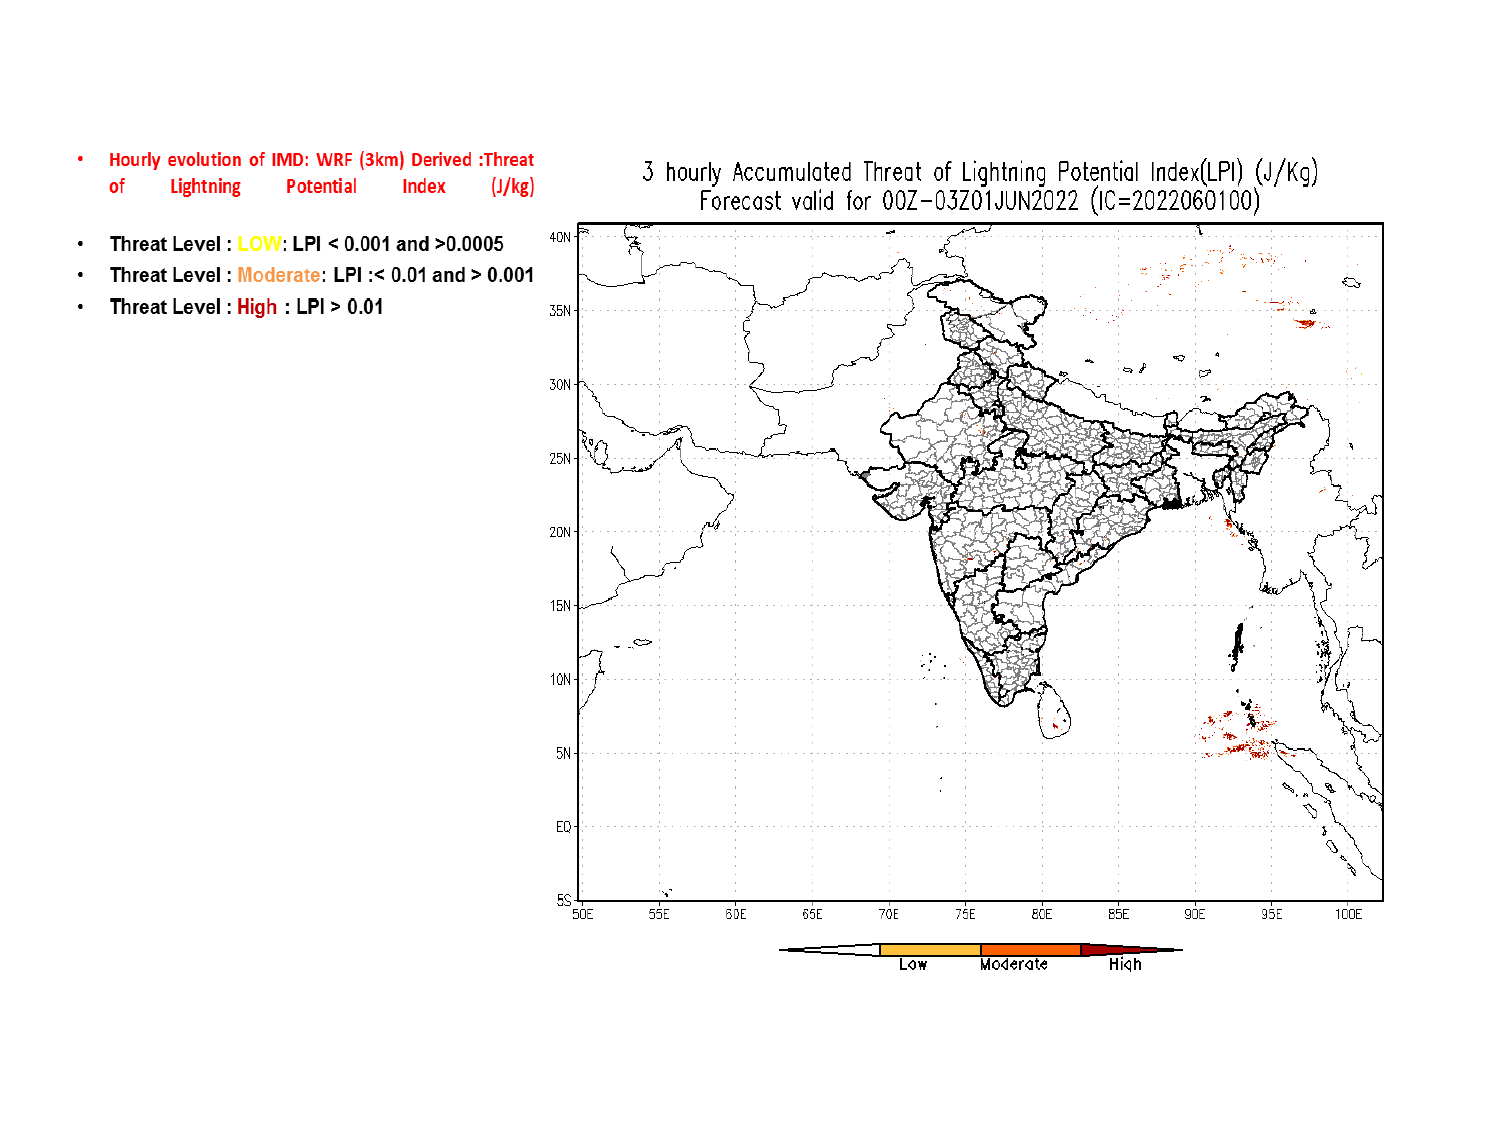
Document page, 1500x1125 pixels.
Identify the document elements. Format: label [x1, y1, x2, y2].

picture [74, 149, 1426, 976]
